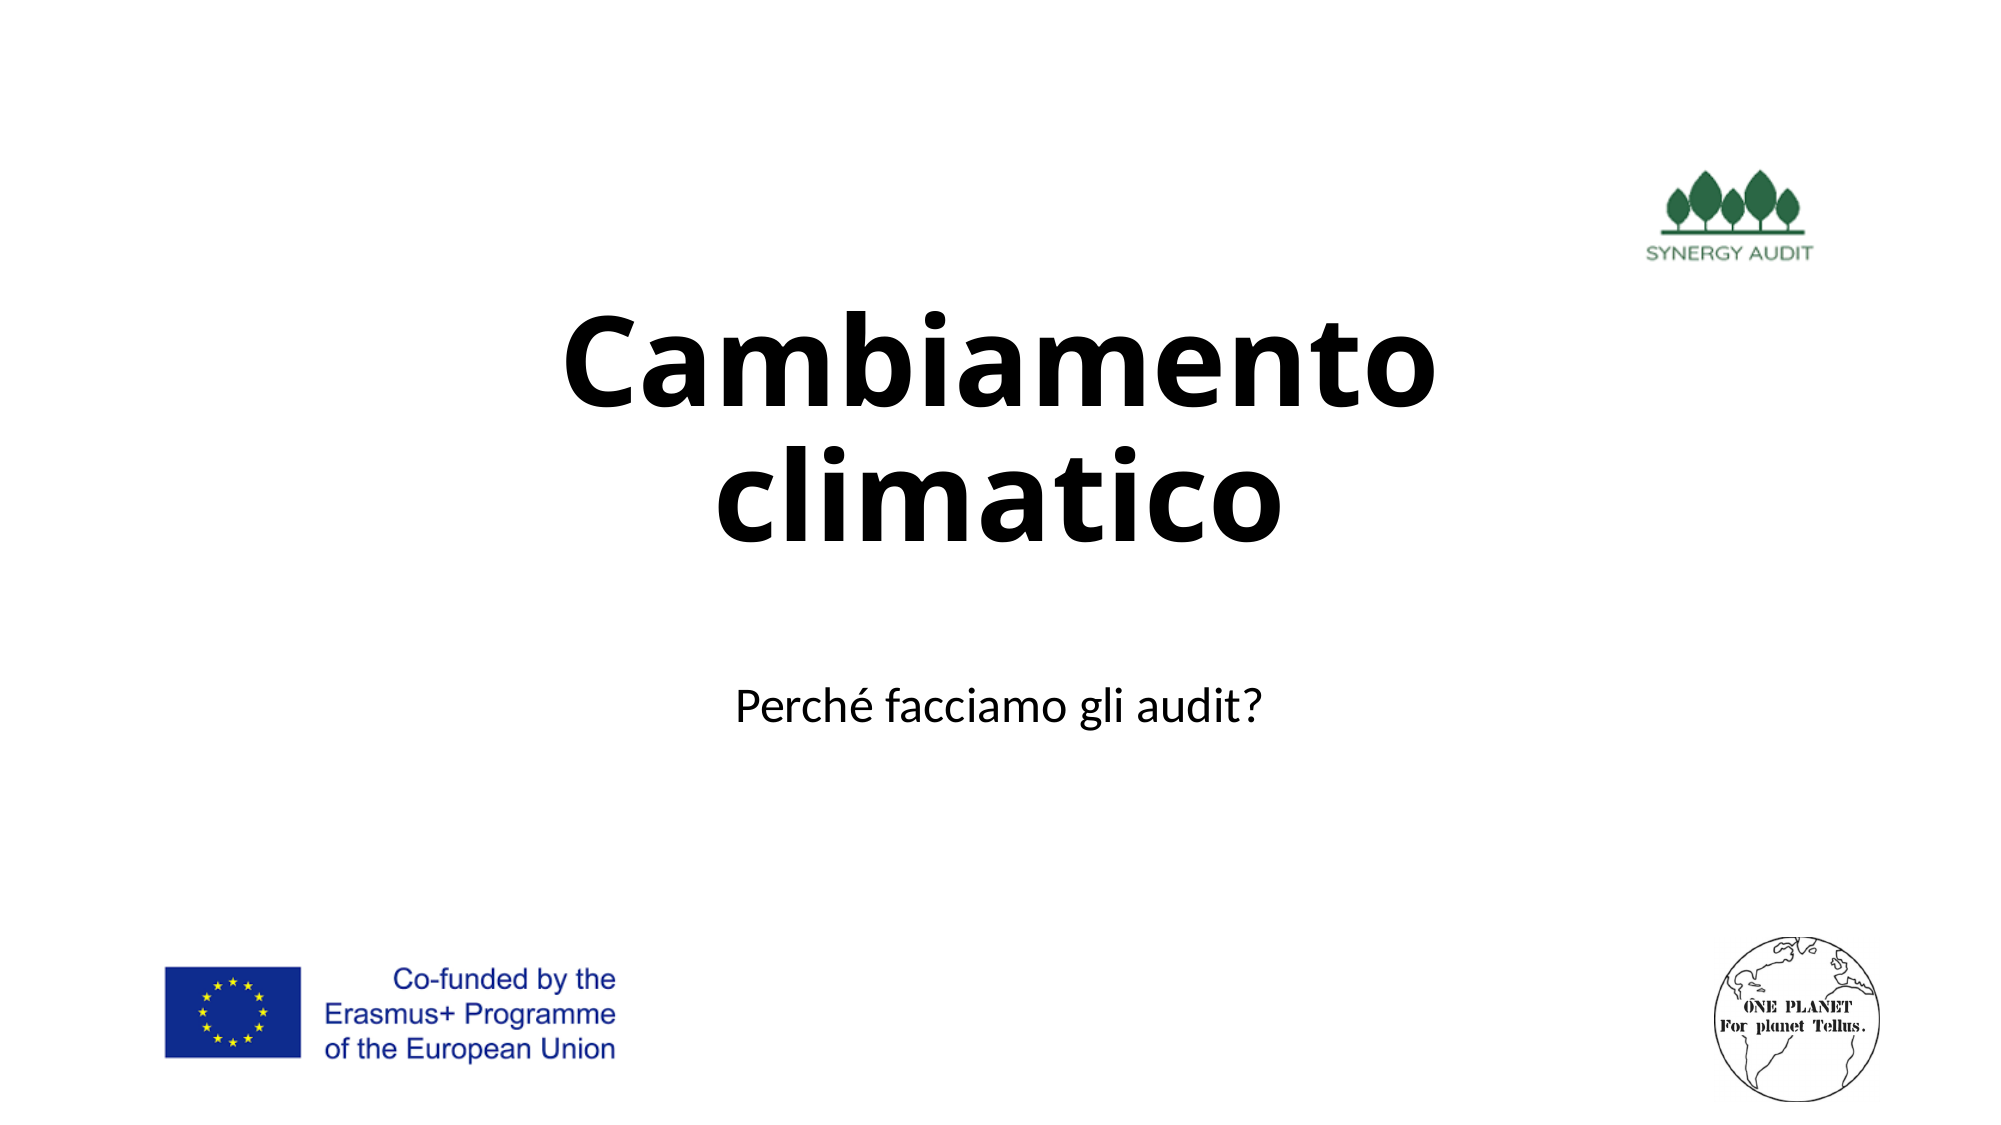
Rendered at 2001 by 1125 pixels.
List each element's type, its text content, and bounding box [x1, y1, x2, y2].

picture [1552, 74, 1915, 380]
subtitle Perché facciamo gli audit? [249, 590, 1750, 863]
picture [1714, 937, 1880, 1102]
picture [137, 941, 640, 1085]
title Cambiamento climatico [249, 184, 1750, 576]
